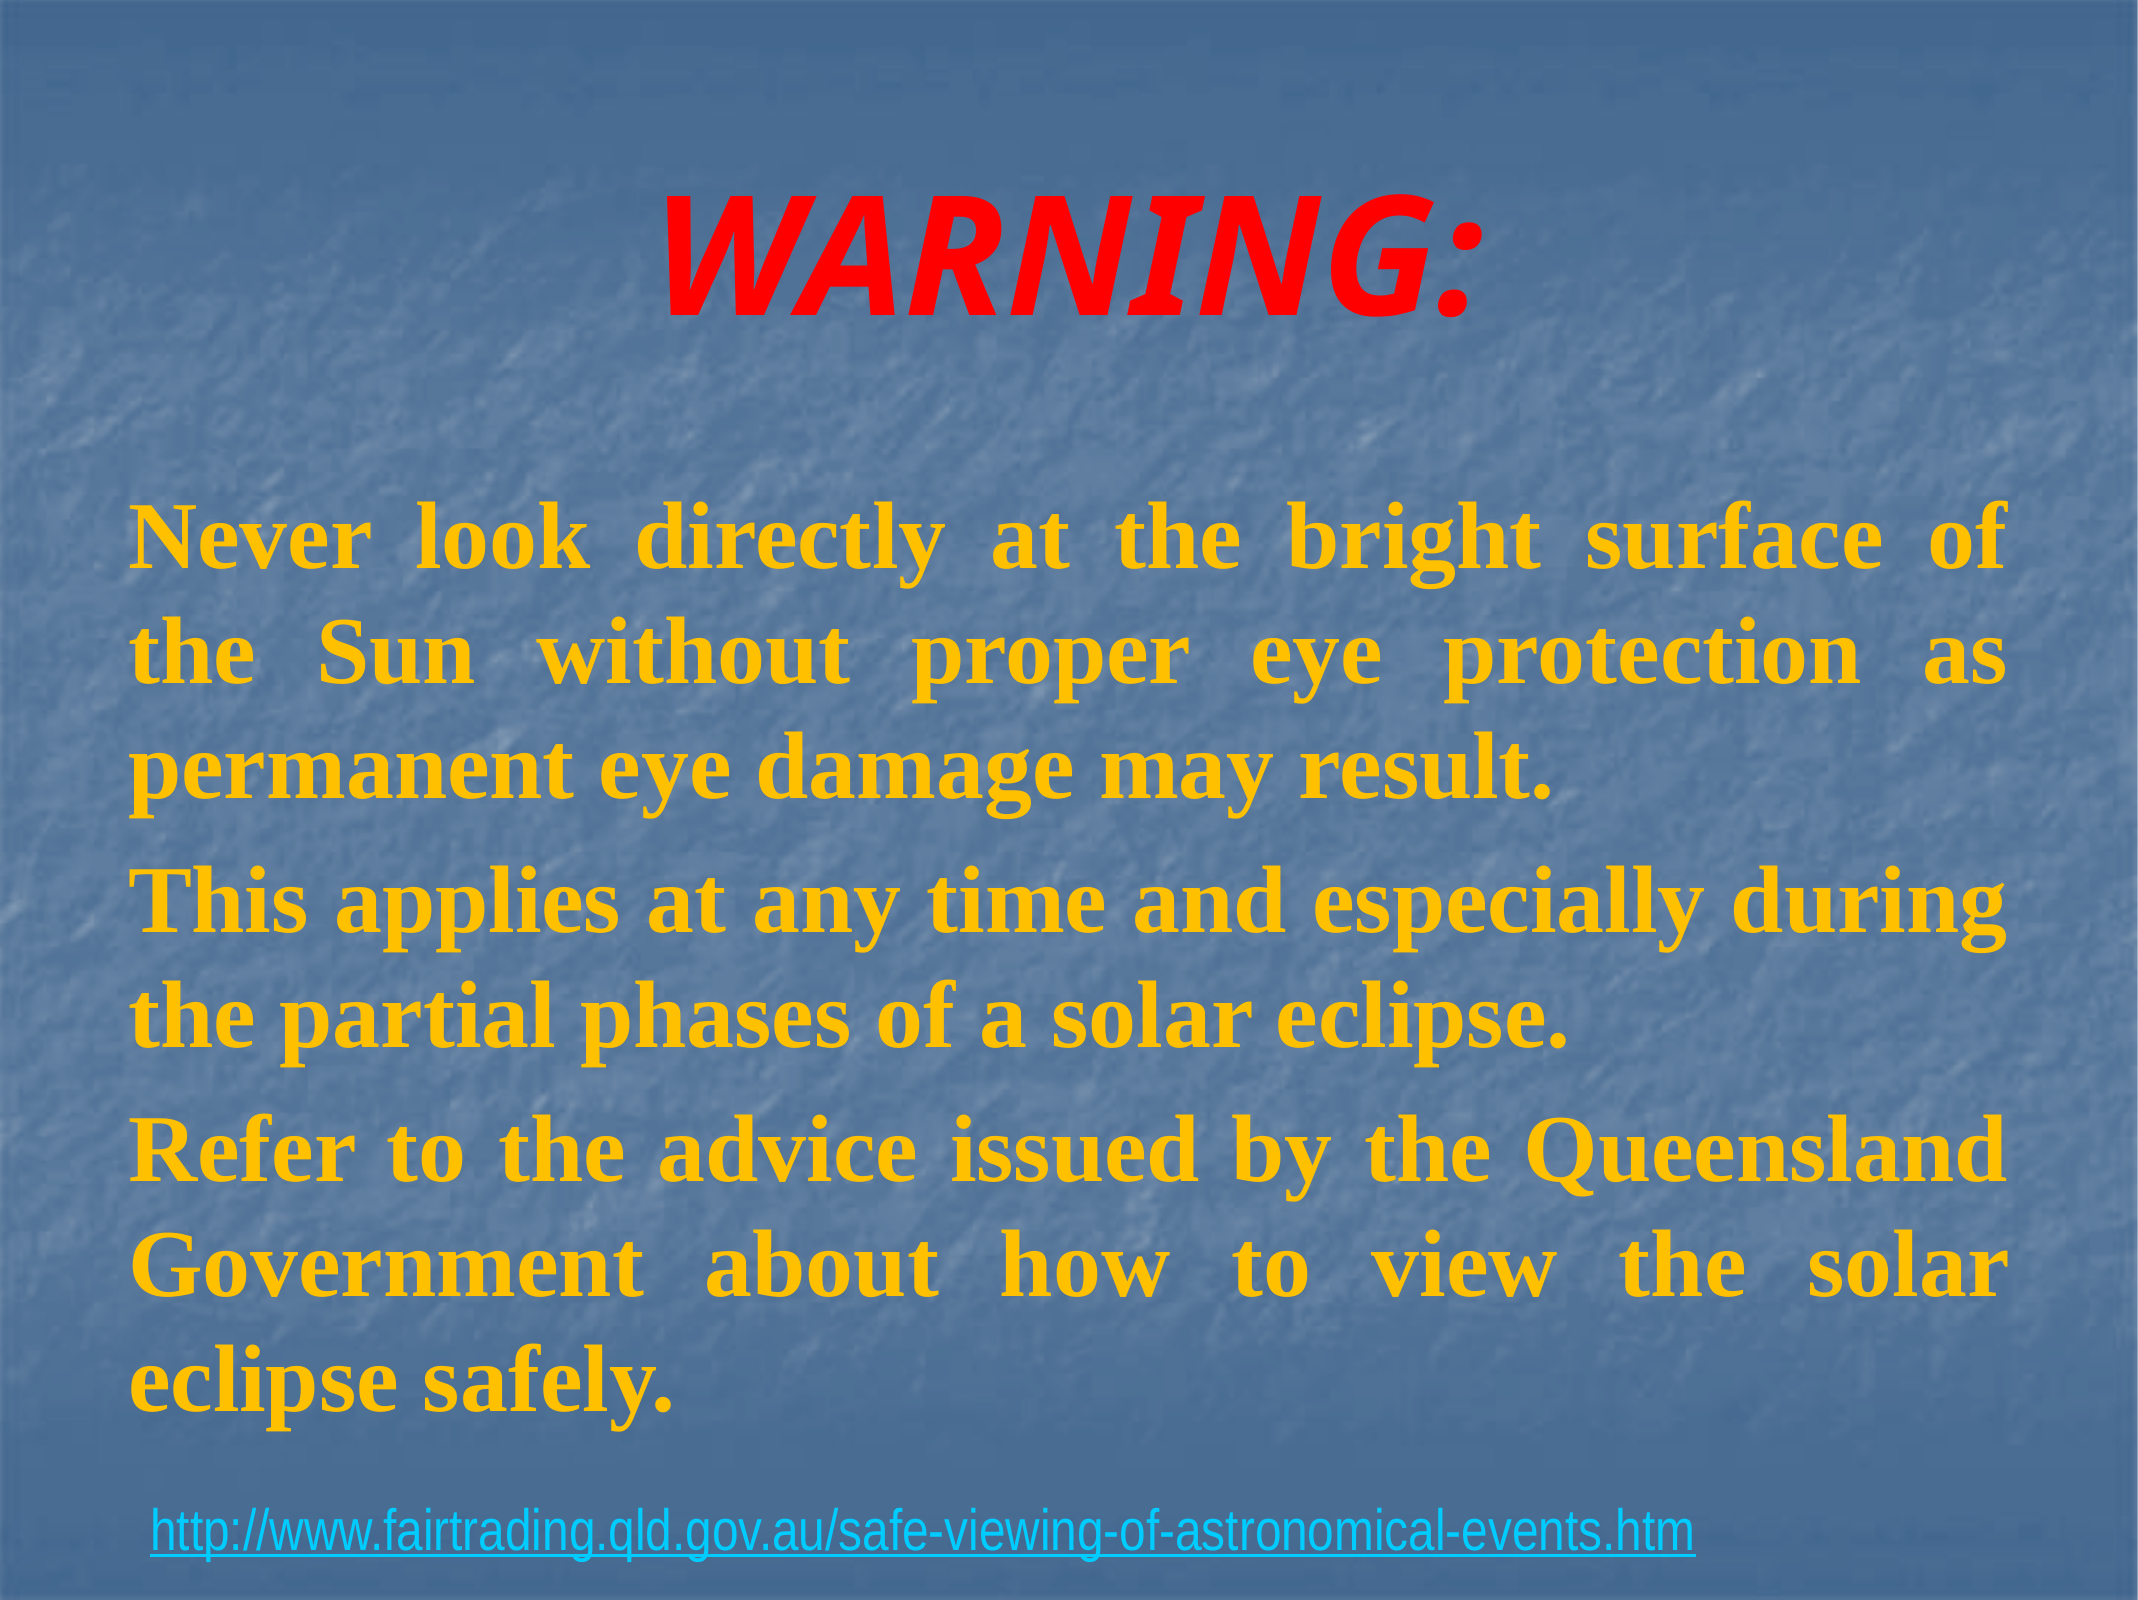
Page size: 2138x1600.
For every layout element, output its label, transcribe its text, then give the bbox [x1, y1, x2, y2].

list Never look directly at the bright surface of the Sun without proper eye protection as permanent eye damage may result. This applies at any time and especially during the partial phases of a solar eclipse. Refer to the advice issued by the Queensland Government about how to view the solar eclipse safely. [106, 461, 2031, 1423]
title WARNING: [106, 88, 2031, 410]
text_box http://www.fairtrading.qld.gov.au/safe-viewing-of-astronomical-events.htm [135, 1484, 2026, 1570]
